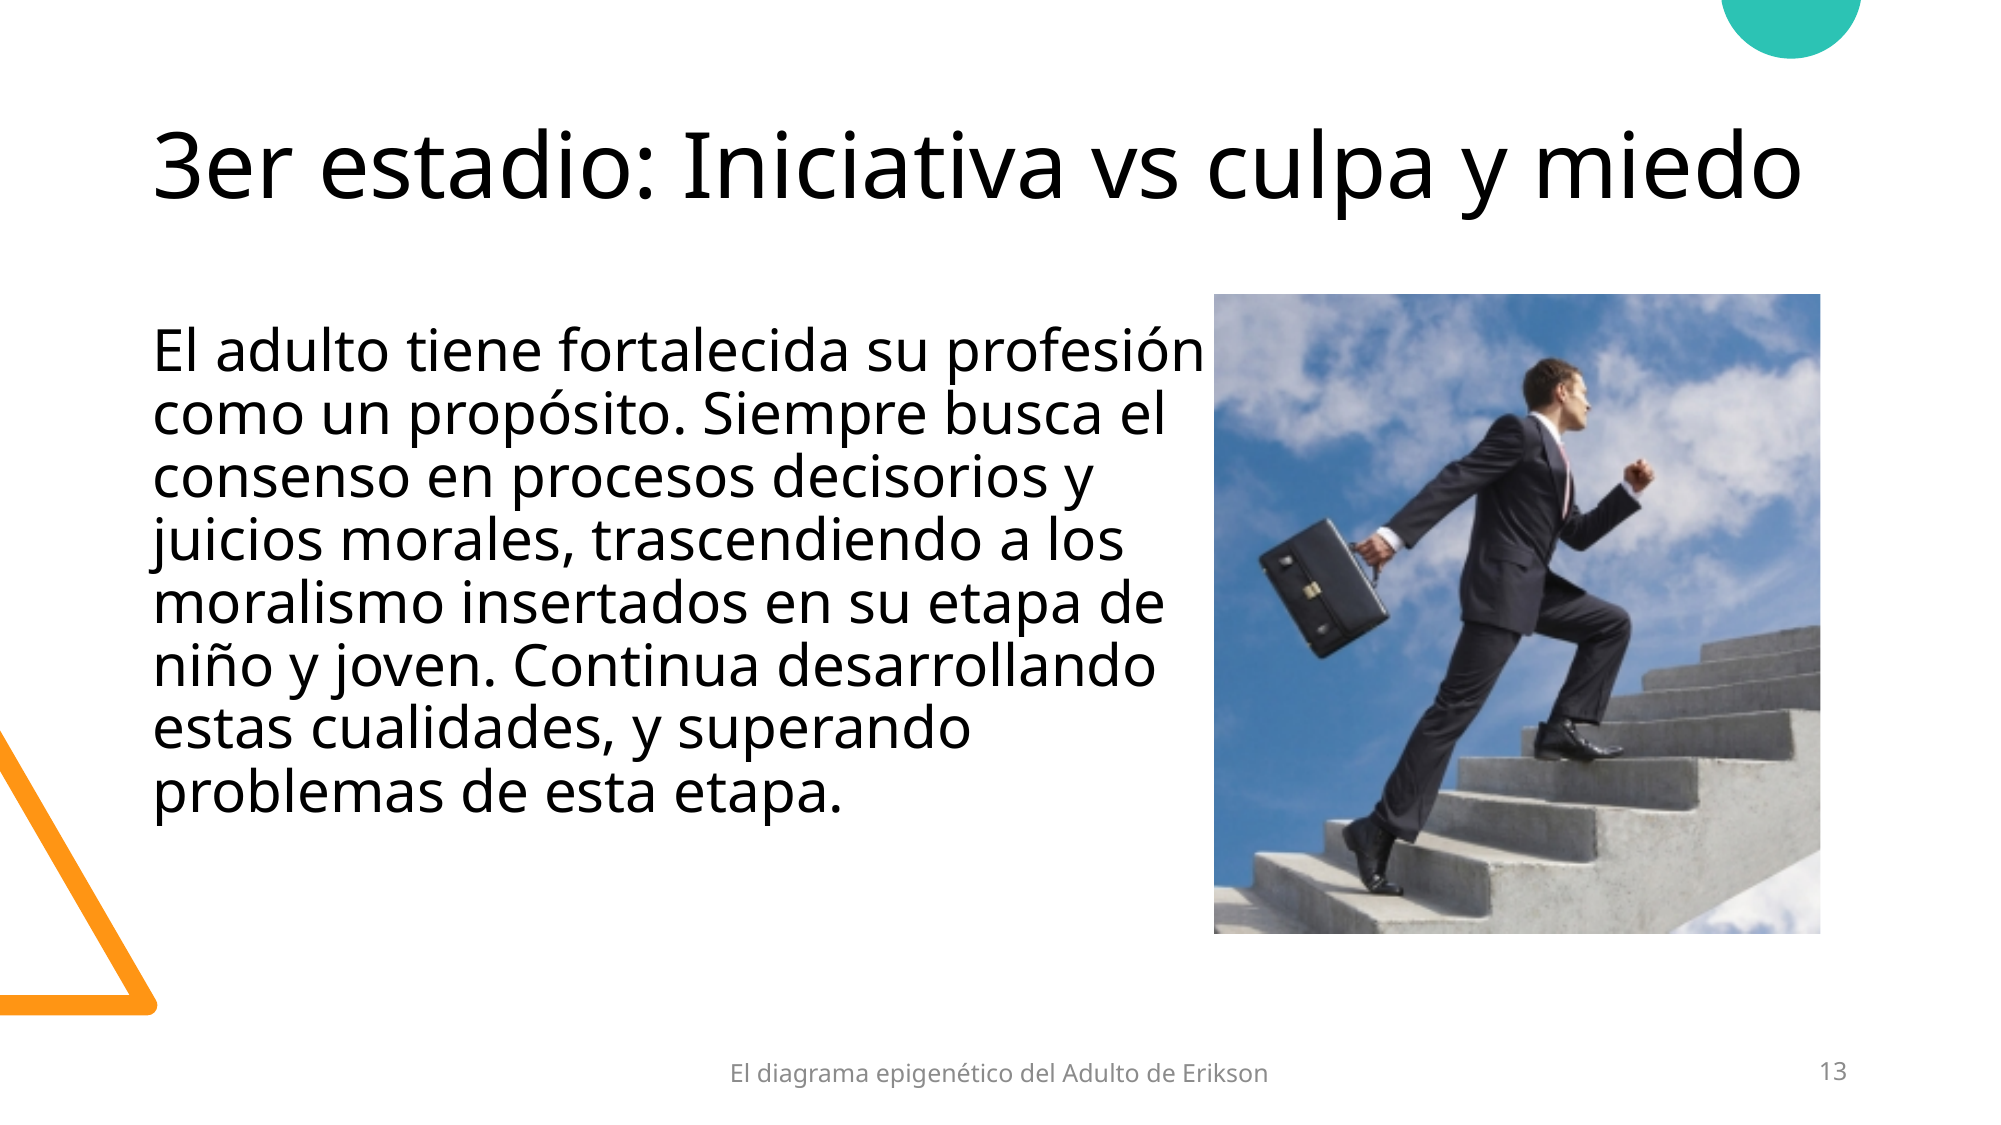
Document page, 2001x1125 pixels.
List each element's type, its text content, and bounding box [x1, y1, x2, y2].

footer El diagrama epigenético del Adulto de Erikson [662, 1042, 1338, 1103]
slide_number 13 [1412, 1042, 1863, 1103]
title 3er estadio: Iniciativa vs culpa y miedo [137, 59, 1863, 278]
list El adulto tiene fortalecida su profesión como un propósito. Siempre busca el consenso en procesos decisorios y juicios morales, trascendiendo a los moralismo insertados en su etapa de niño y joven. Continua desarrollando estas cualidades, y superando problemas de esta etapa. [137, 313, 1238, 947]
picture [1213, 294, 1821, 934]
